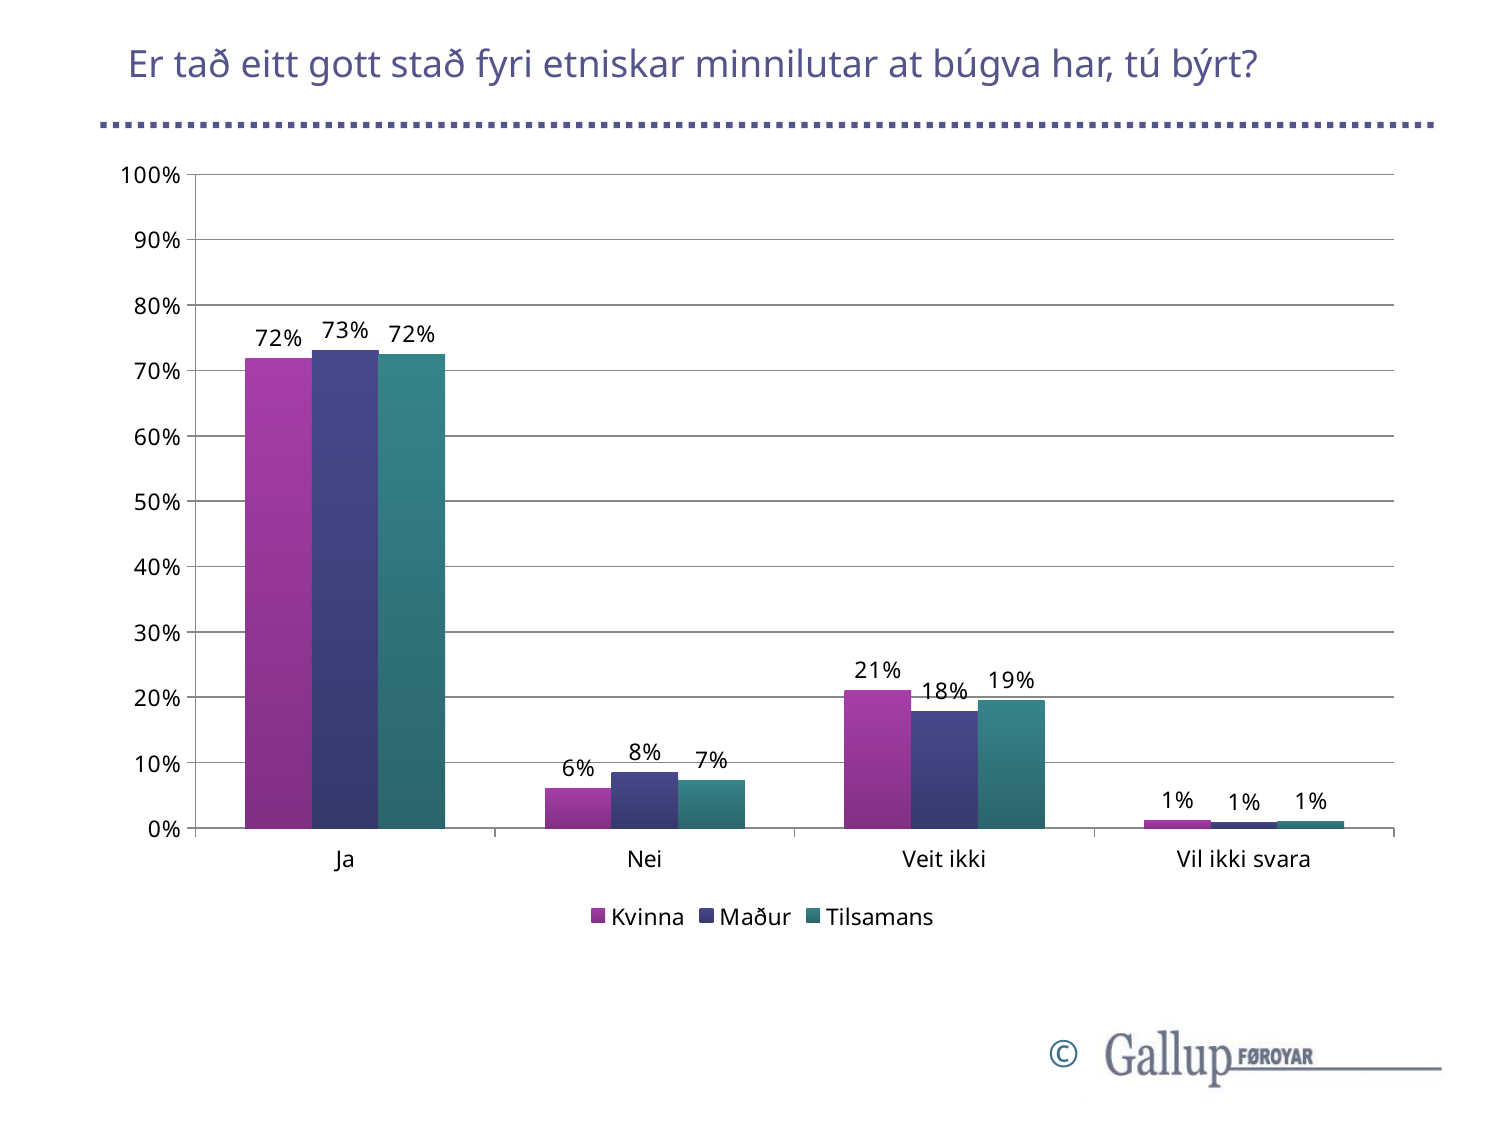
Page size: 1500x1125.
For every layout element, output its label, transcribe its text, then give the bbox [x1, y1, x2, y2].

picture [1080, 999, 1444, 1106]
chart [100, 149, 1426, 938]
title Er tað eitt gott stað fyri etniskar minnilutar at búgva har, tú býrt? [112, 12, 1439, 113]
